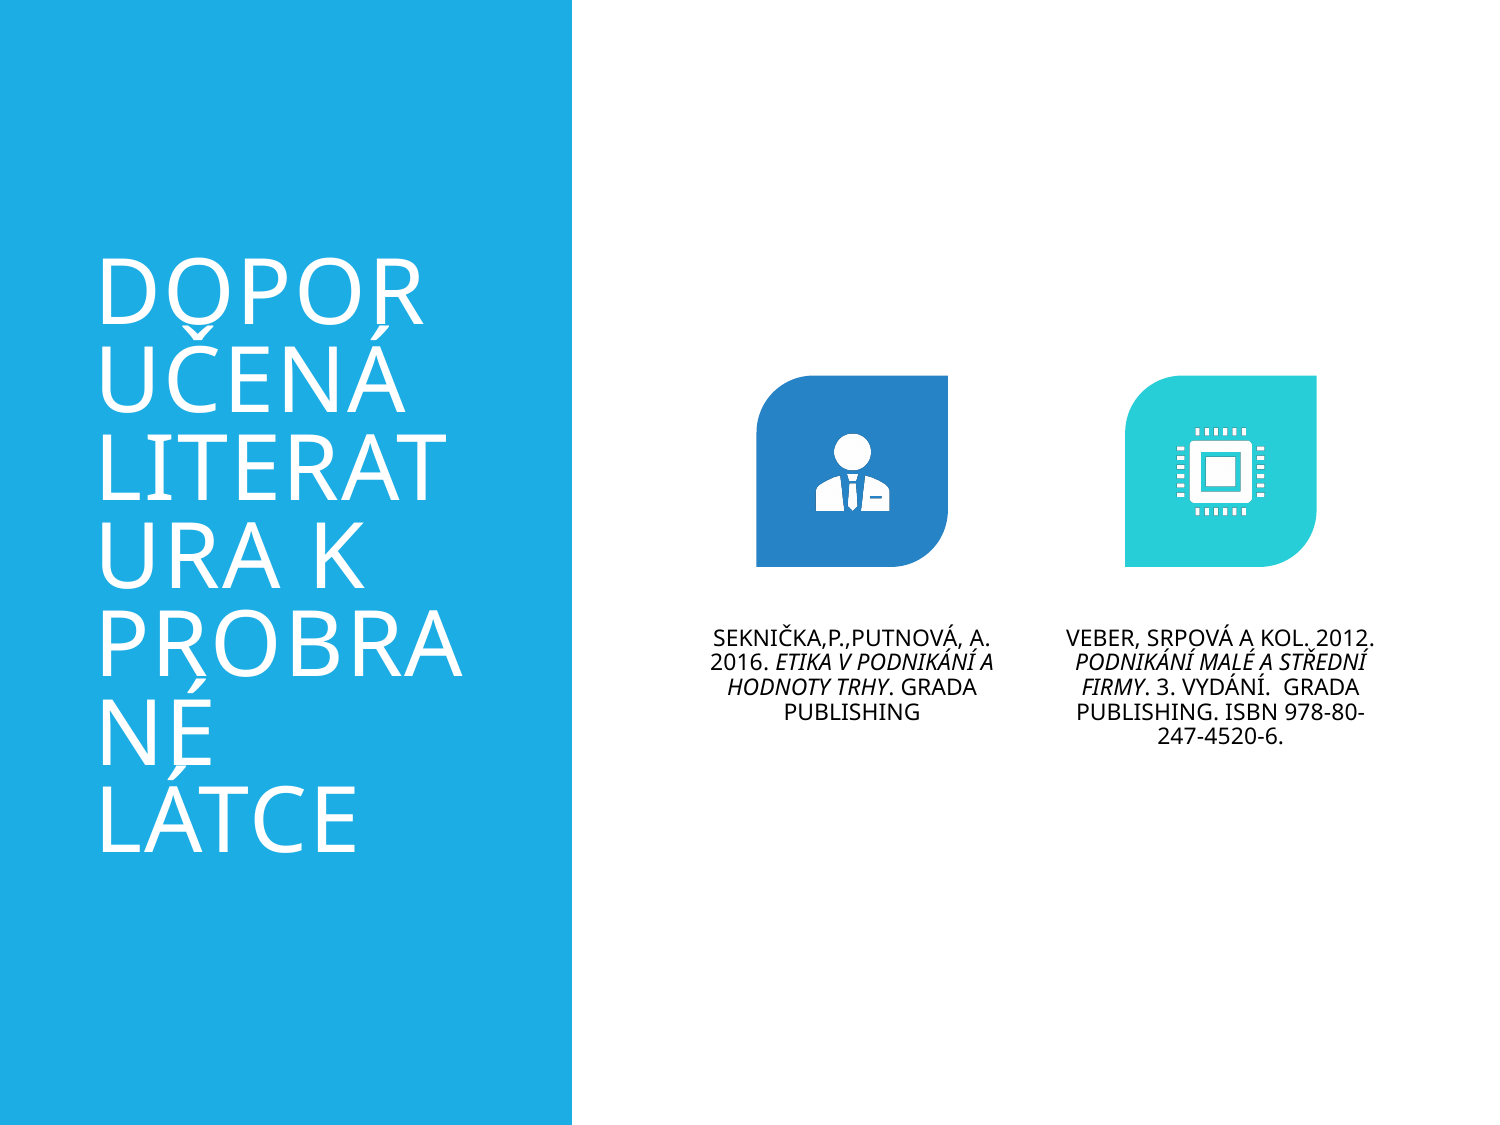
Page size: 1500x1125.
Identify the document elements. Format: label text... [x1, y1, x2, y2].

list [689, 156, 1384, 964]
text_box [0, 0, 573, 1125]
title Doporučená literatura k probrané látce [79, 105, 500, 1020]
